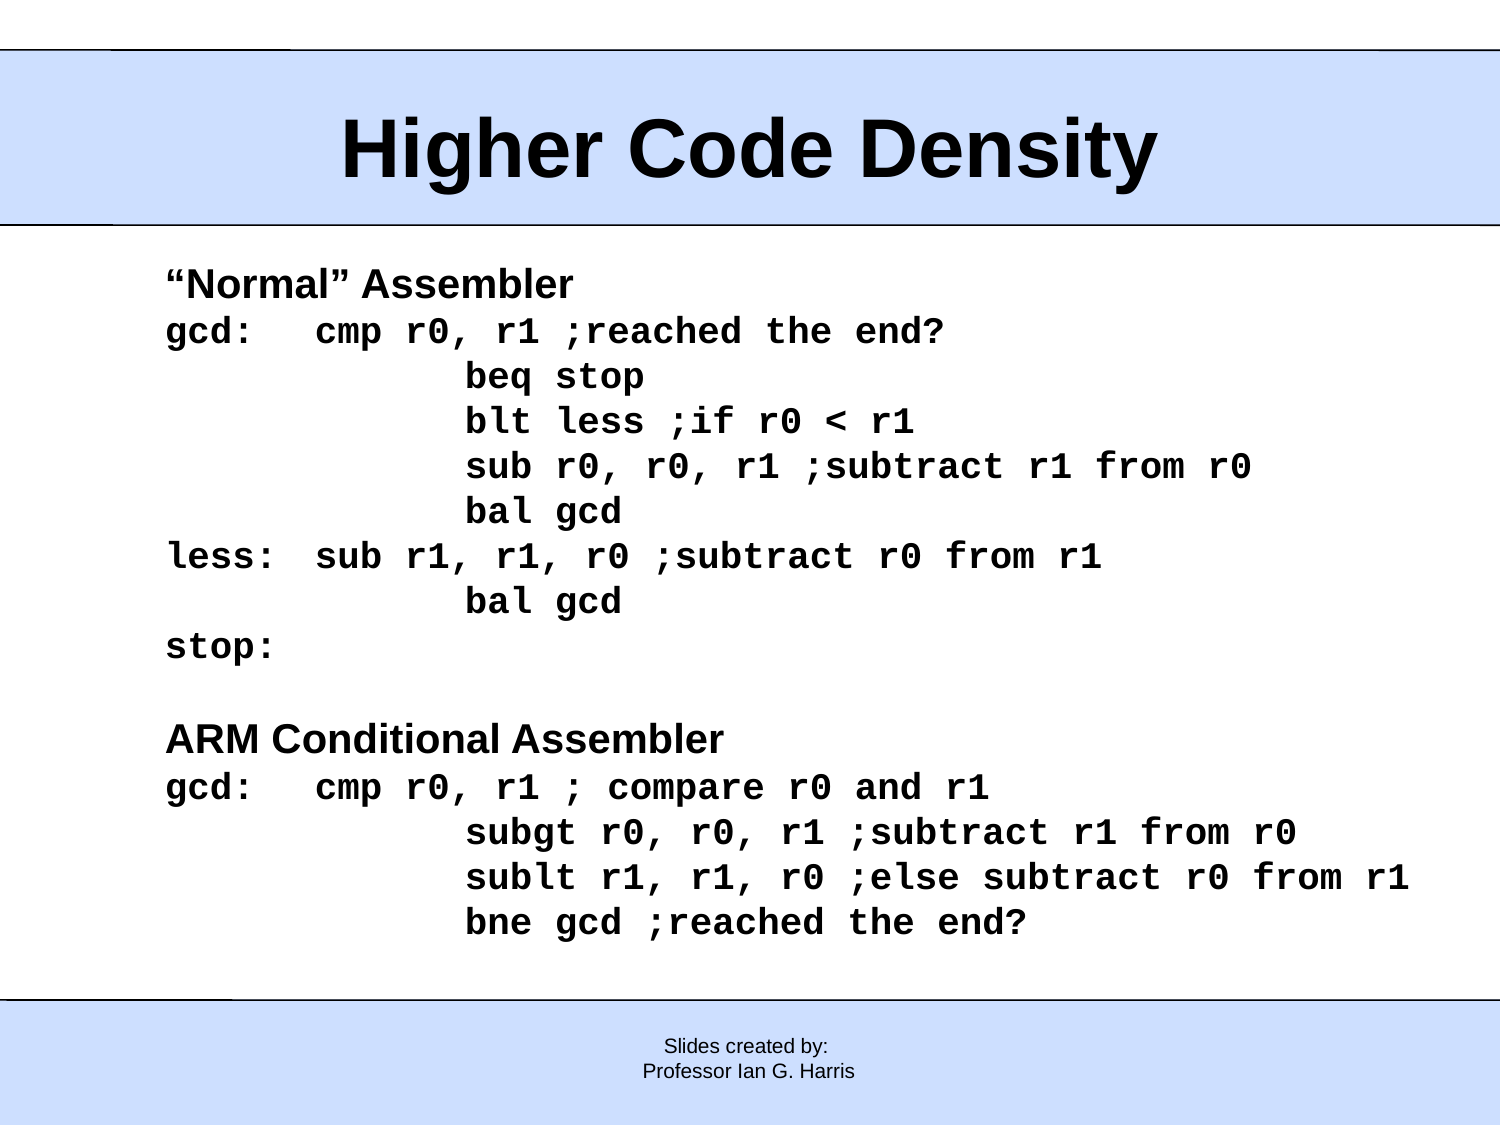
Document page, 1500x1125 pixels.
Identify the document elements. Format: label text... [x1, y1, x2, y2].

text_box Slides created by: Professor Ian G. Harris [512, 1025, 986, 1098]
text_box “Normal” Assembler gcd: cmp r0, r1 ;reached the end? beq stop blt less ;if r0 < r1 sub r0, r0, r1 ;subtract r1 from r0 bal gcd less: sub r1, r1, r0 ;subtract r0 from r1 bal gcd stop: ARM Conditional Assembler gcd: cmp r0, r1 ; compare r0 and r1 subgt r0, r0, r1 ;subtract r1 from r0 sublt r1, r1, r0 ;else subtract r0 from r1 bne gcd ;reached the end? [150, 249, 1425, 949]
title Higher Code Density [112, 49, 1388, 238]
